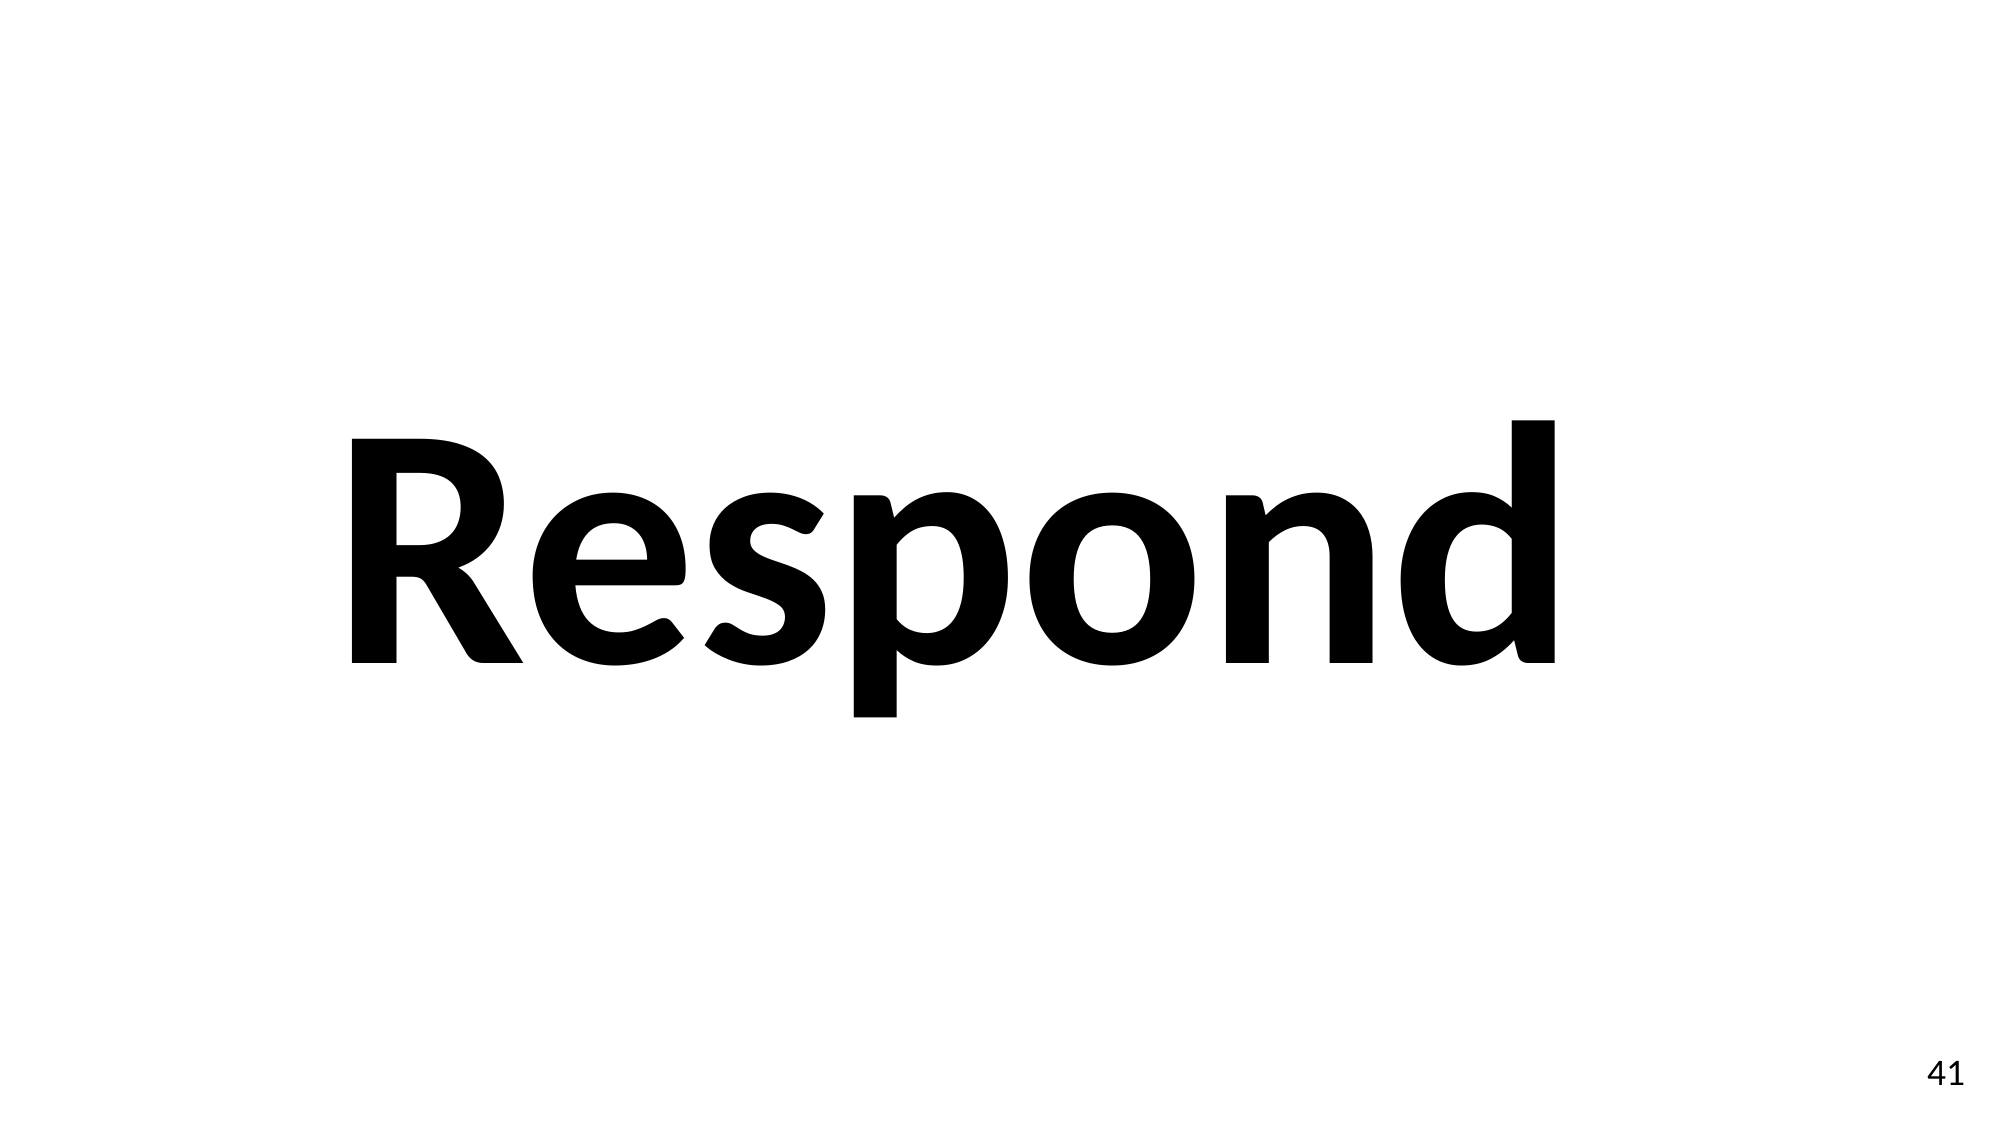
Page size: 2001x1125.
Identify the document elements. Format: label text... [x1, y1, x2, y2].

text_box Respond [318, 310, 1592, 740]
text_box 41 [1912, 1040, 1981, 1101]
